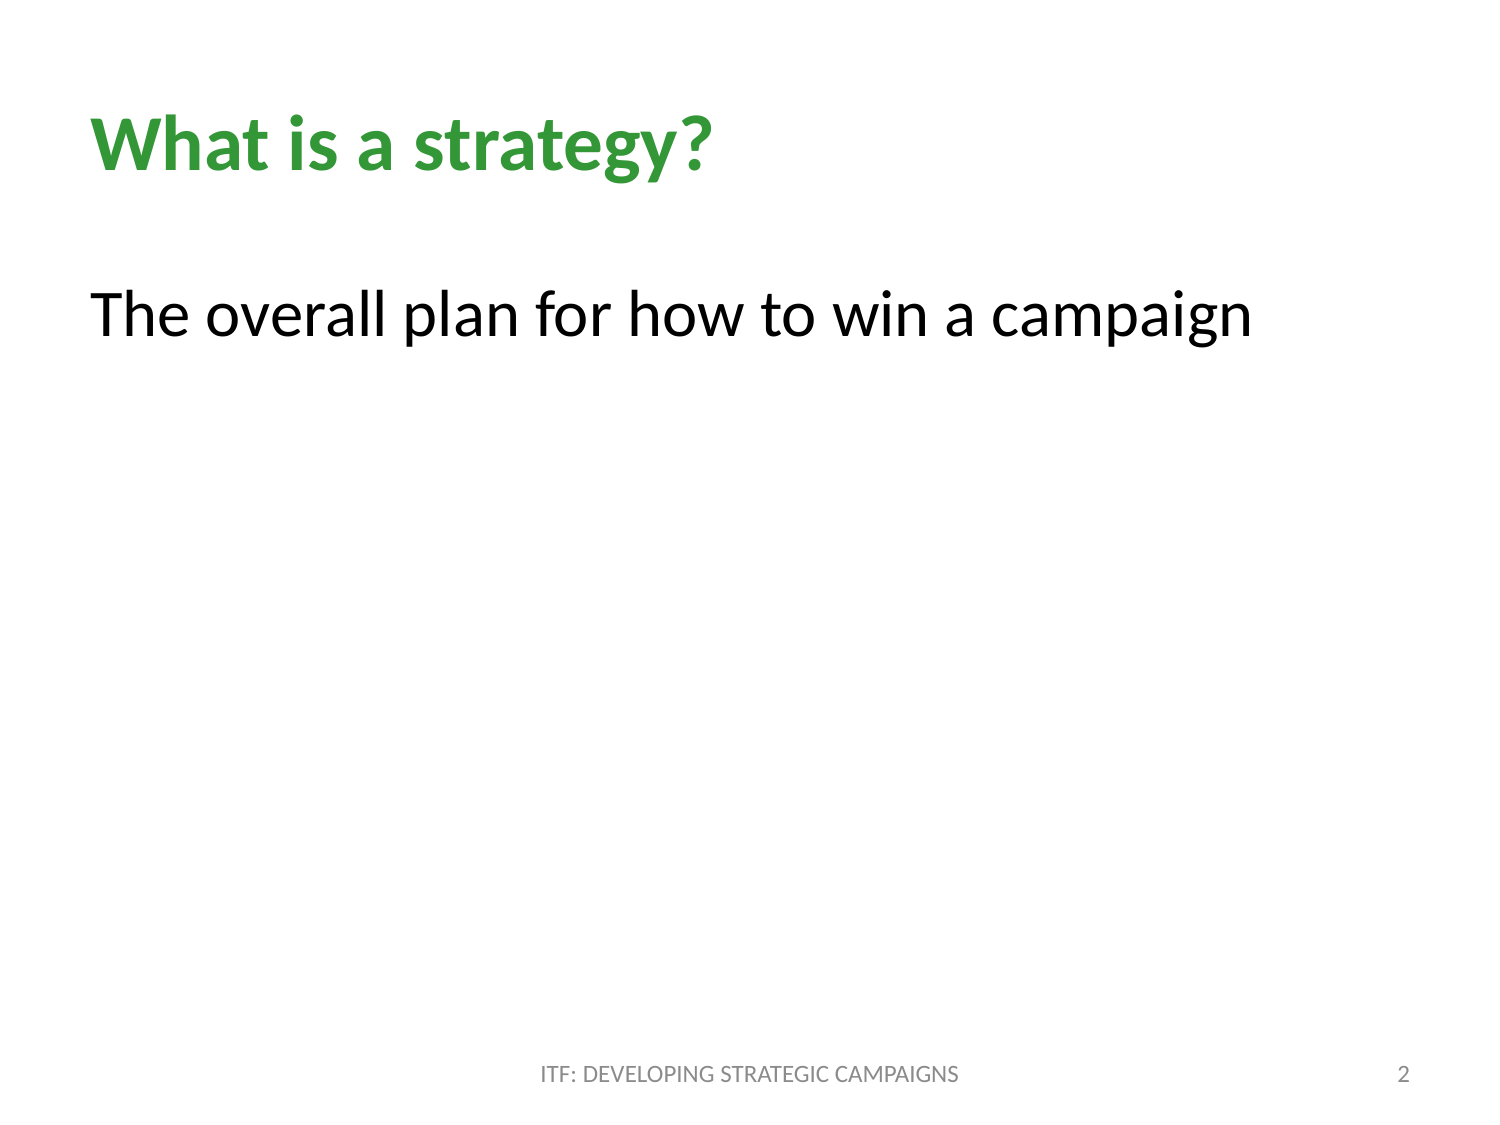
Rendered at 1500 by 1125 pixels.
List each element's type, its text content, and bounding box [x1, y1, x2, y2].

slide_number 2 [1074, 1042, 1425, 1103]
list The overall plan for how to win a campaign [75, 262, 1425, 1005]
title What is a strategy? [75, 45, 1425, 233]
footer ITF: DEVELOPING STRATEGIC CAMPAIGNS [512, 1042, 988, 1103]
